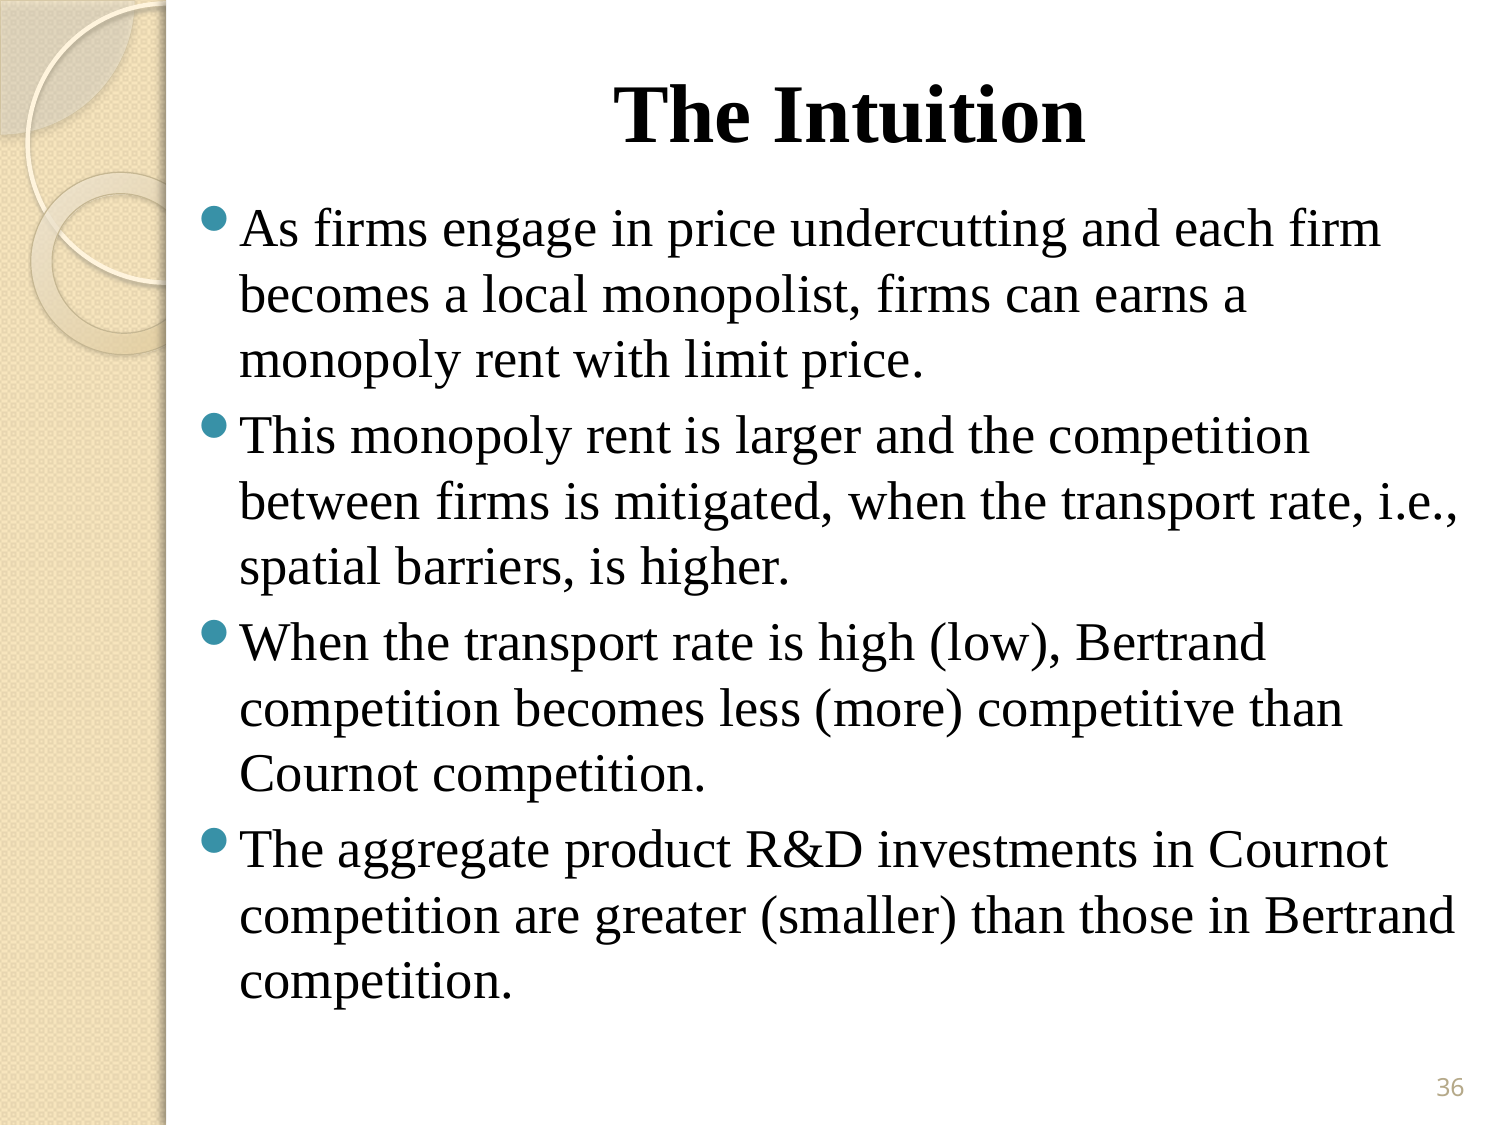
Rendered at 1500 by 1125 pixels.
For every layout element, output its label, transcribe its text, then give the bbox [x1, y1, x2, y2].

list As firms engage in price undercutting and each firm becomes a local monopolist, firms can earns a monopoly rent with limit price. This monopoly rent is larger and the competition between firms is mitigated, when the transport rate, i.e., spatial barriers, is higher. When the transport rate is high (low), Bertrand competition becomes less (more) competitive than Cournot competition. The aggregate product R&D investments in Cournot competition are greater (smaller) than those in Bertrand competition. [171, 184, 1500, 1025]
title The Intuition [235, 45, 1466, 173]
slide_number 36 [1413, 1034, 1488, 1113]
